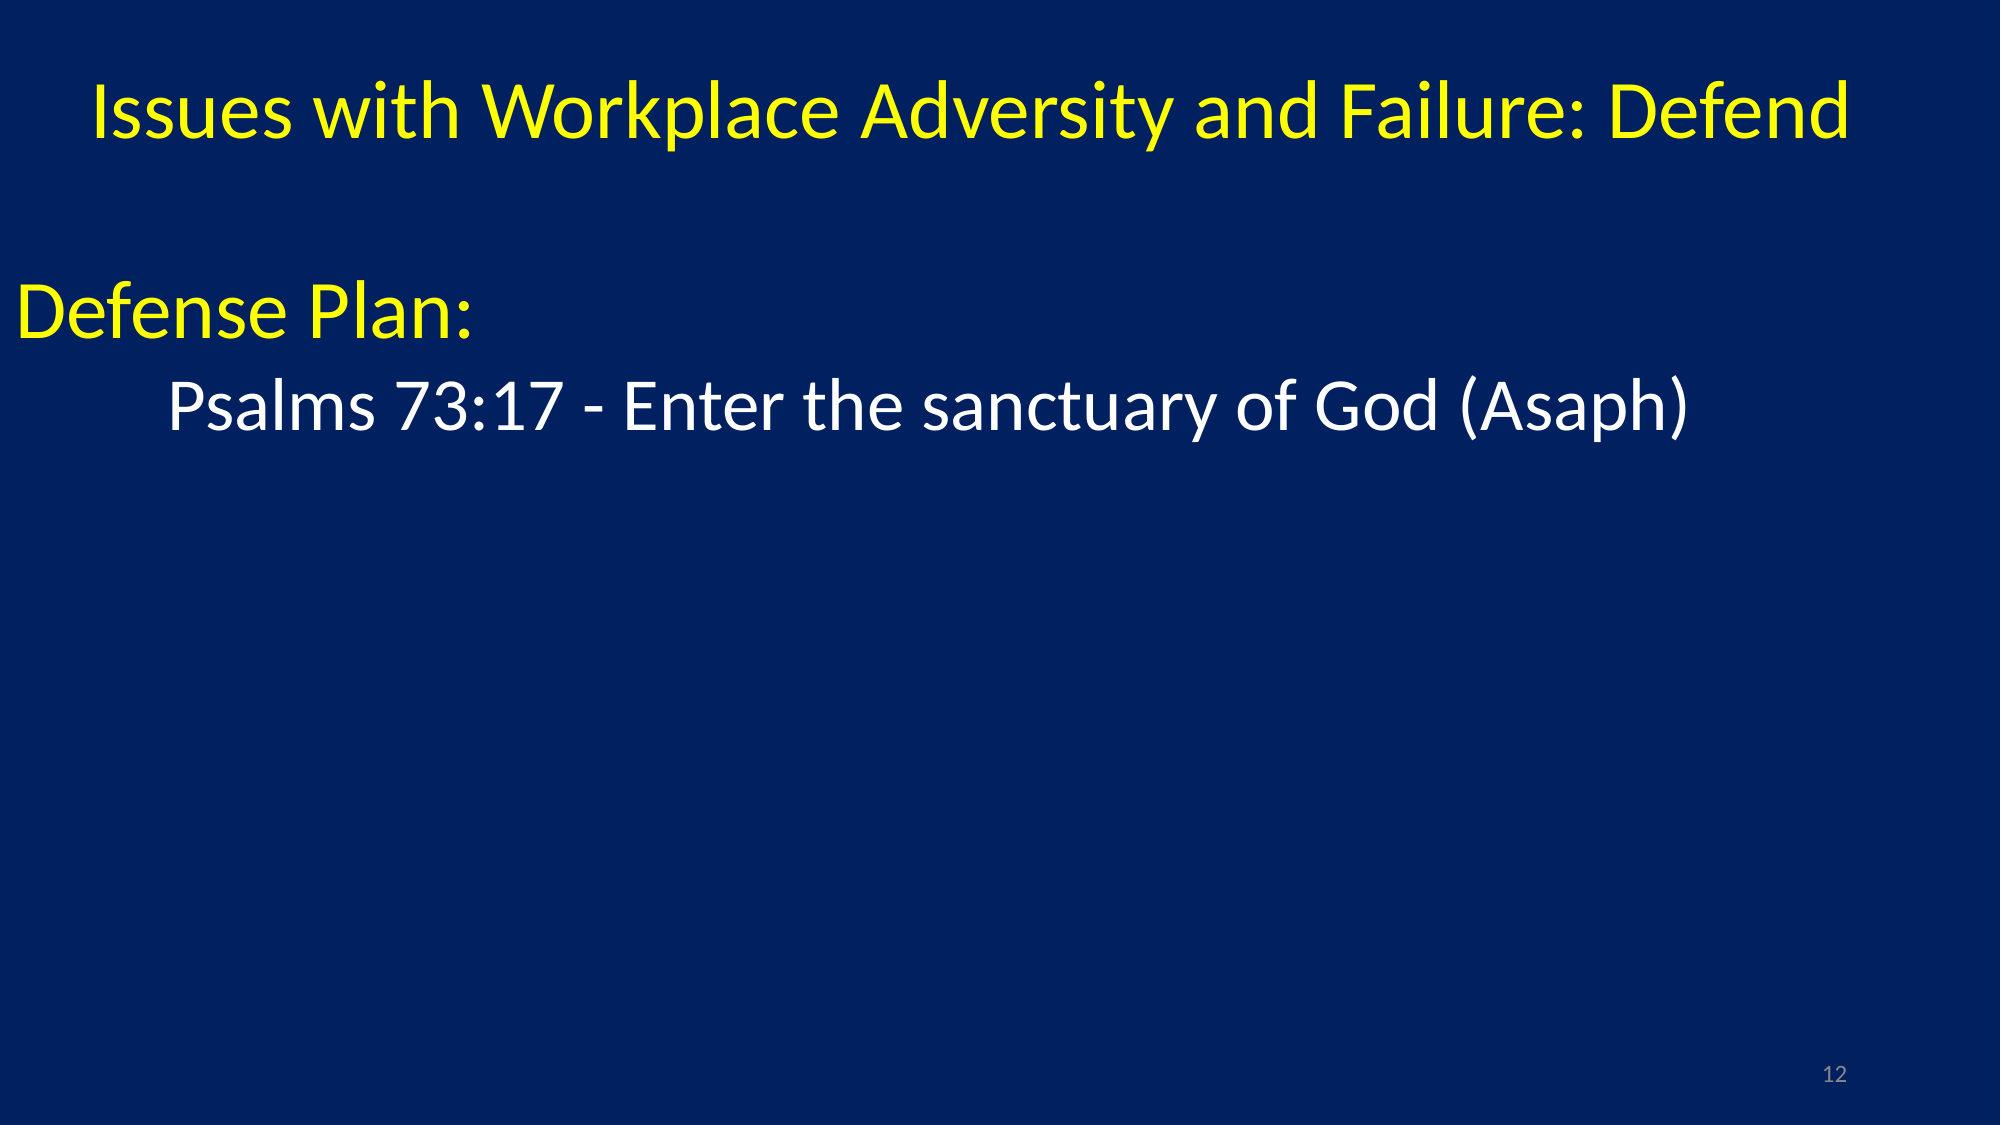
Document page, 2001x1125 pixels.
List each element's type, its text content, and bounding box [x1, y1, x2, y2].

text_box Issues with Workplace Adversity and Failure: Defend Defense Plan: Psalms 73:17 - Enter the sanctuary of God (Asaph) [0, 48, 2000, 913]
slide_number 12 [1412, 1042, 1863, 1103]
